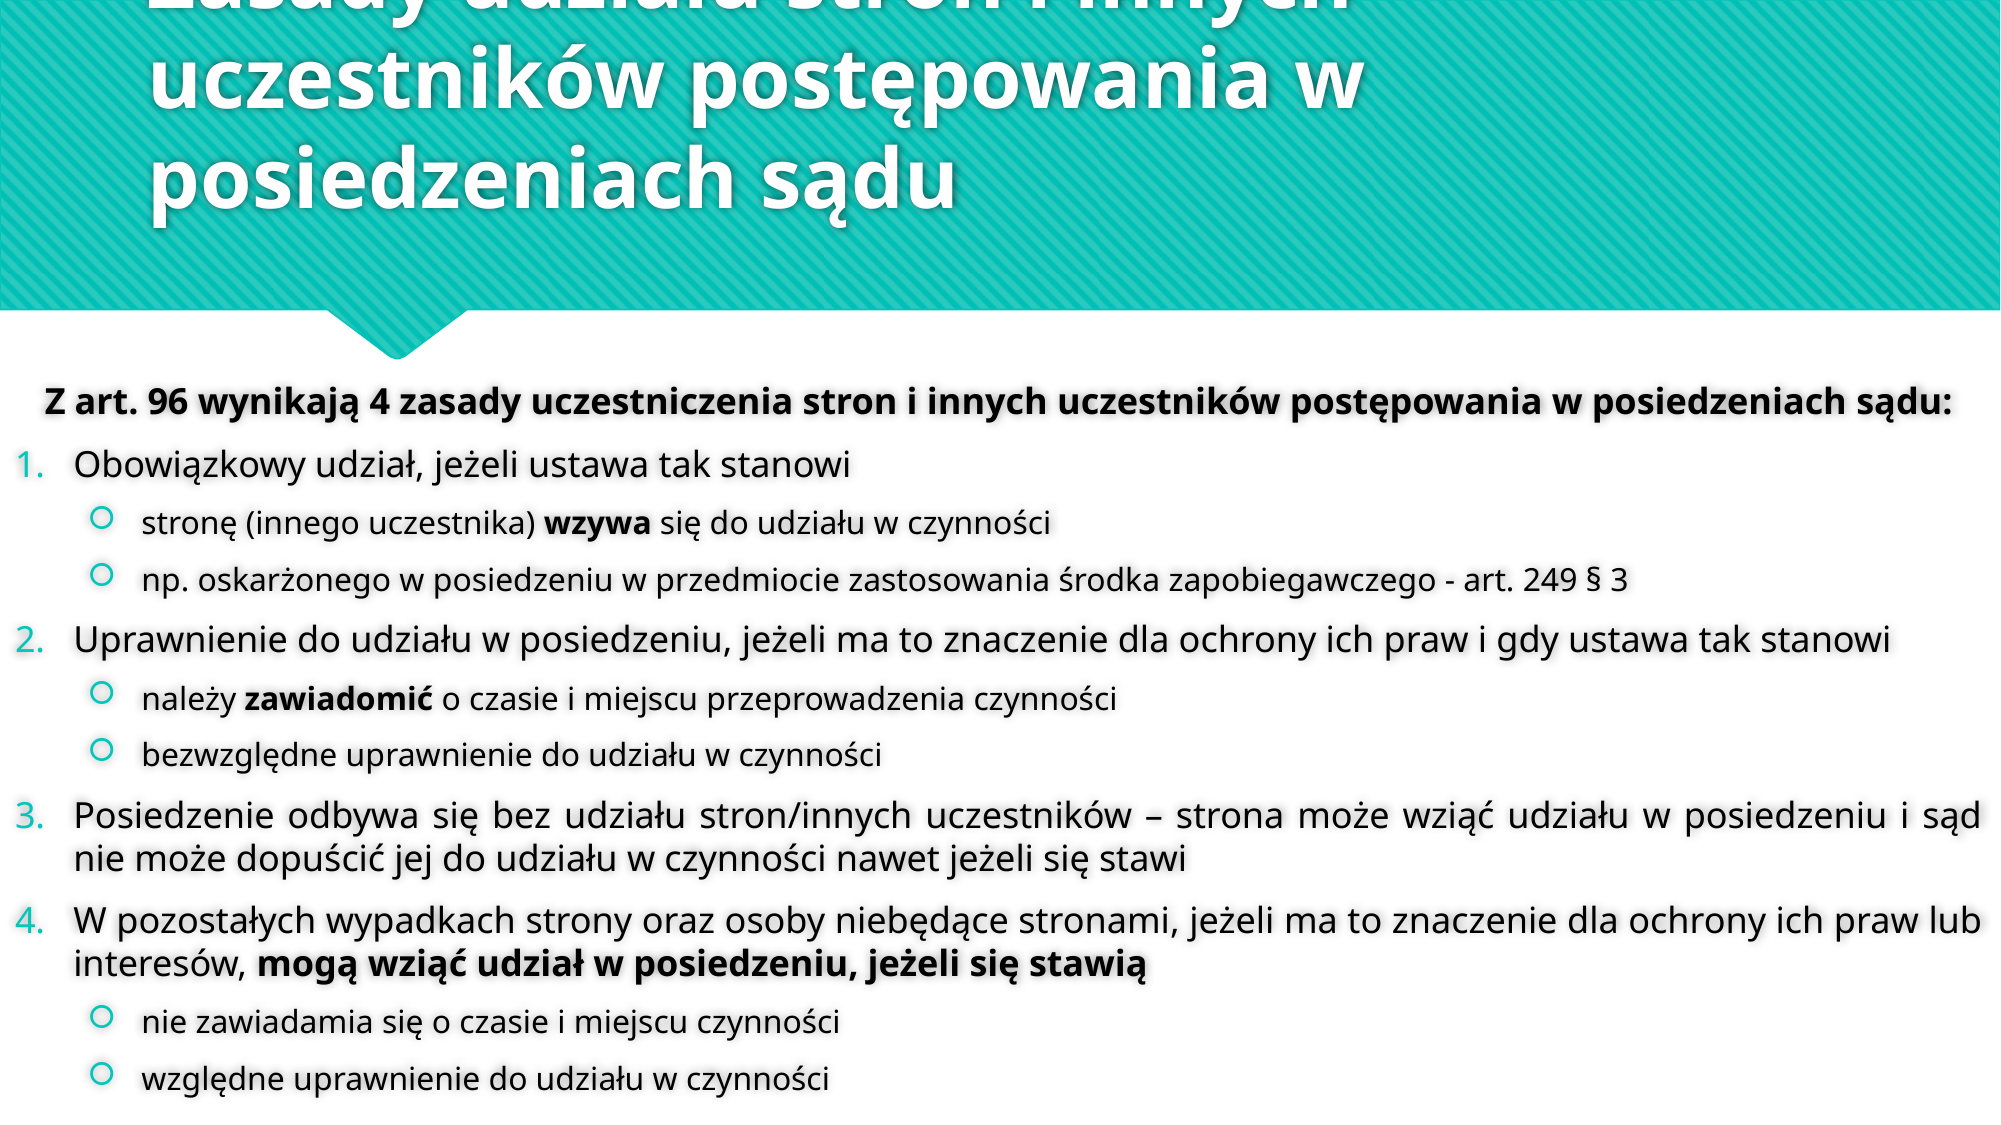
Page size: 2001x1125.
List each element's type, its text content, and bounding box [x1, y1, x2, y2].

title Zasady udziału stron i innych uczestników postępowania w posiedzeniach sądu [132, 73, 1868, 233]
list Z art. 96 wynikają 4 zasady uczestniczenia stron i innych uczestników postępowania w posiedzeniach sądu: Obowiązkowy udział, jeżeli ustawa tak stanowi stronę (innego uczestnika) wzywa się do udziału w czynności np. oskarżonego w posiedzeniu w przedmiocie zastosowania środka zapobiegawczego - art. 249 § 3 Uprawnienie do udziału w posiedzeniu, jeżeli ma to znaczenie dla ochrony ich praw i gdy ustawa tak stanowi należy zawiadomić o czasie i miejscu przeprowadzenia czynności bezwzględne uprawnienie do udziału w czynności Posiedzenie odbywa się bez udziału stron/innych uczestników – strona może wziąć udziału w posiedzeniu i sąd nie może dopuścić jej do udziału w czynności nawet jeżeli się stawi W pozostałych wypadkach strony oraz osoby niebędące stronami, jeżeli ma to znaczenie dla ochrony ich praw lub interesów, mogą wziąć udział w posiedzeniu, jeżeli się stawią nie zawiadamia się o czasie i miejscu czynności względne uprawnienie do udziału w czynności [0, 364, 2000, 1112]
